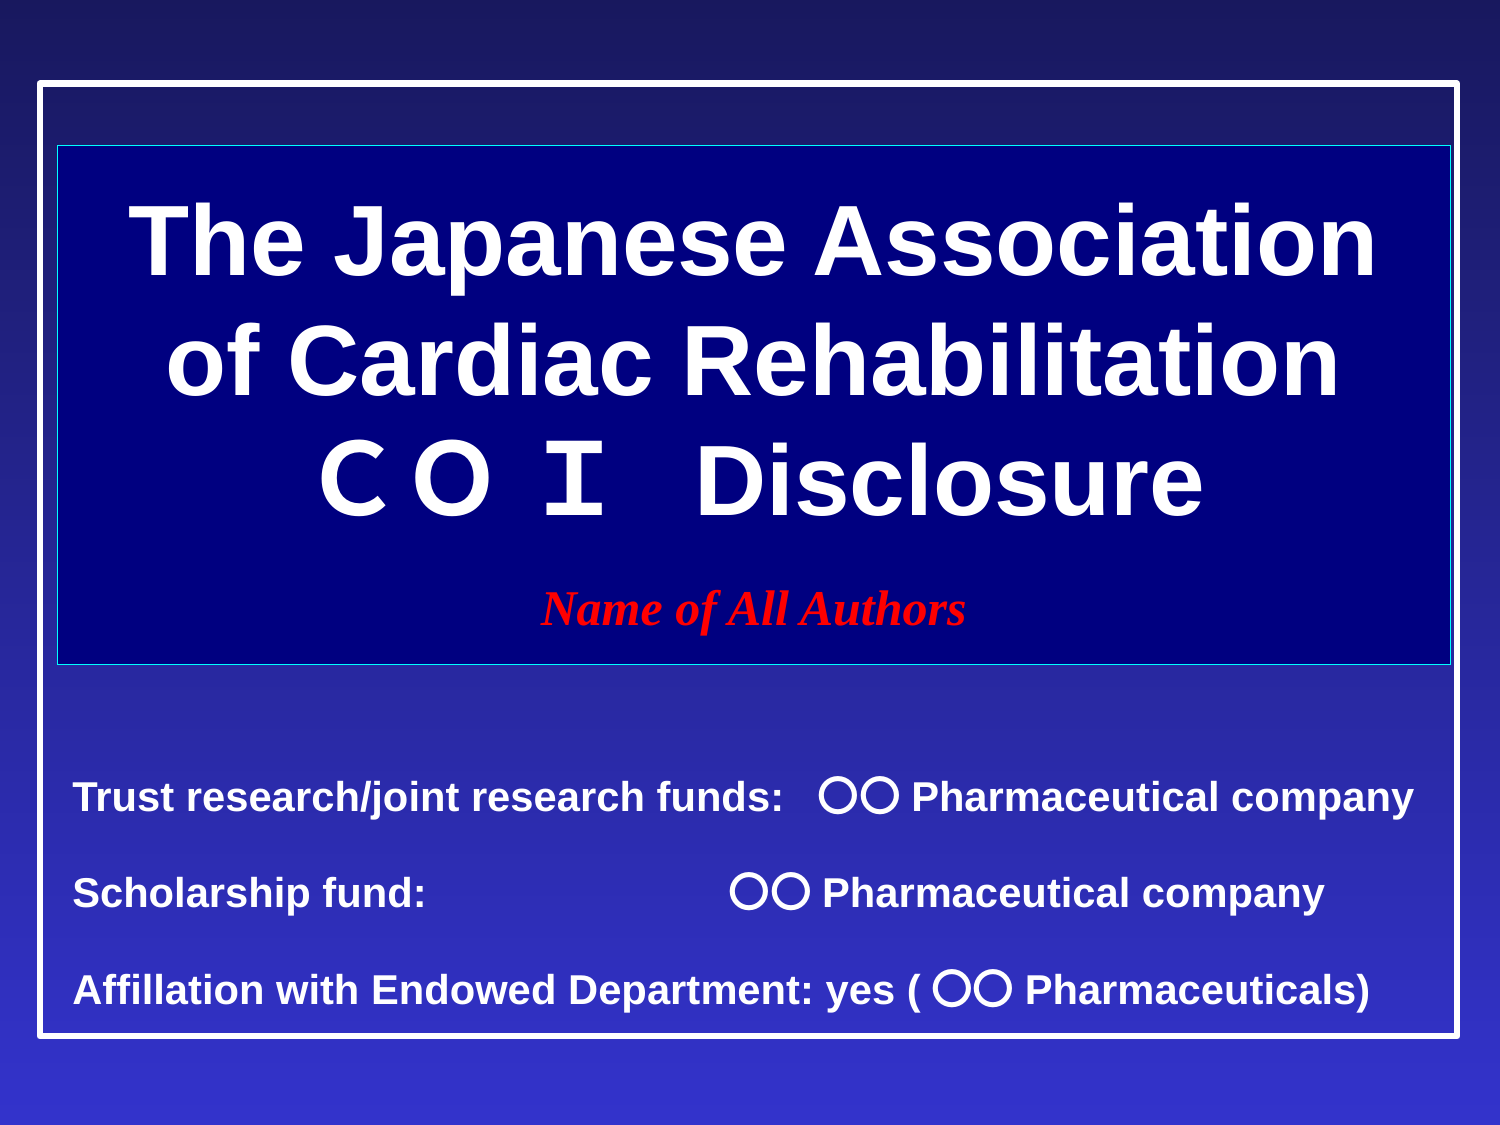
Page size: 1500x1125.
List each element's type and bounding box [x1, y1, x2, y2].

text_box [39, 83, 1458, 1037]
